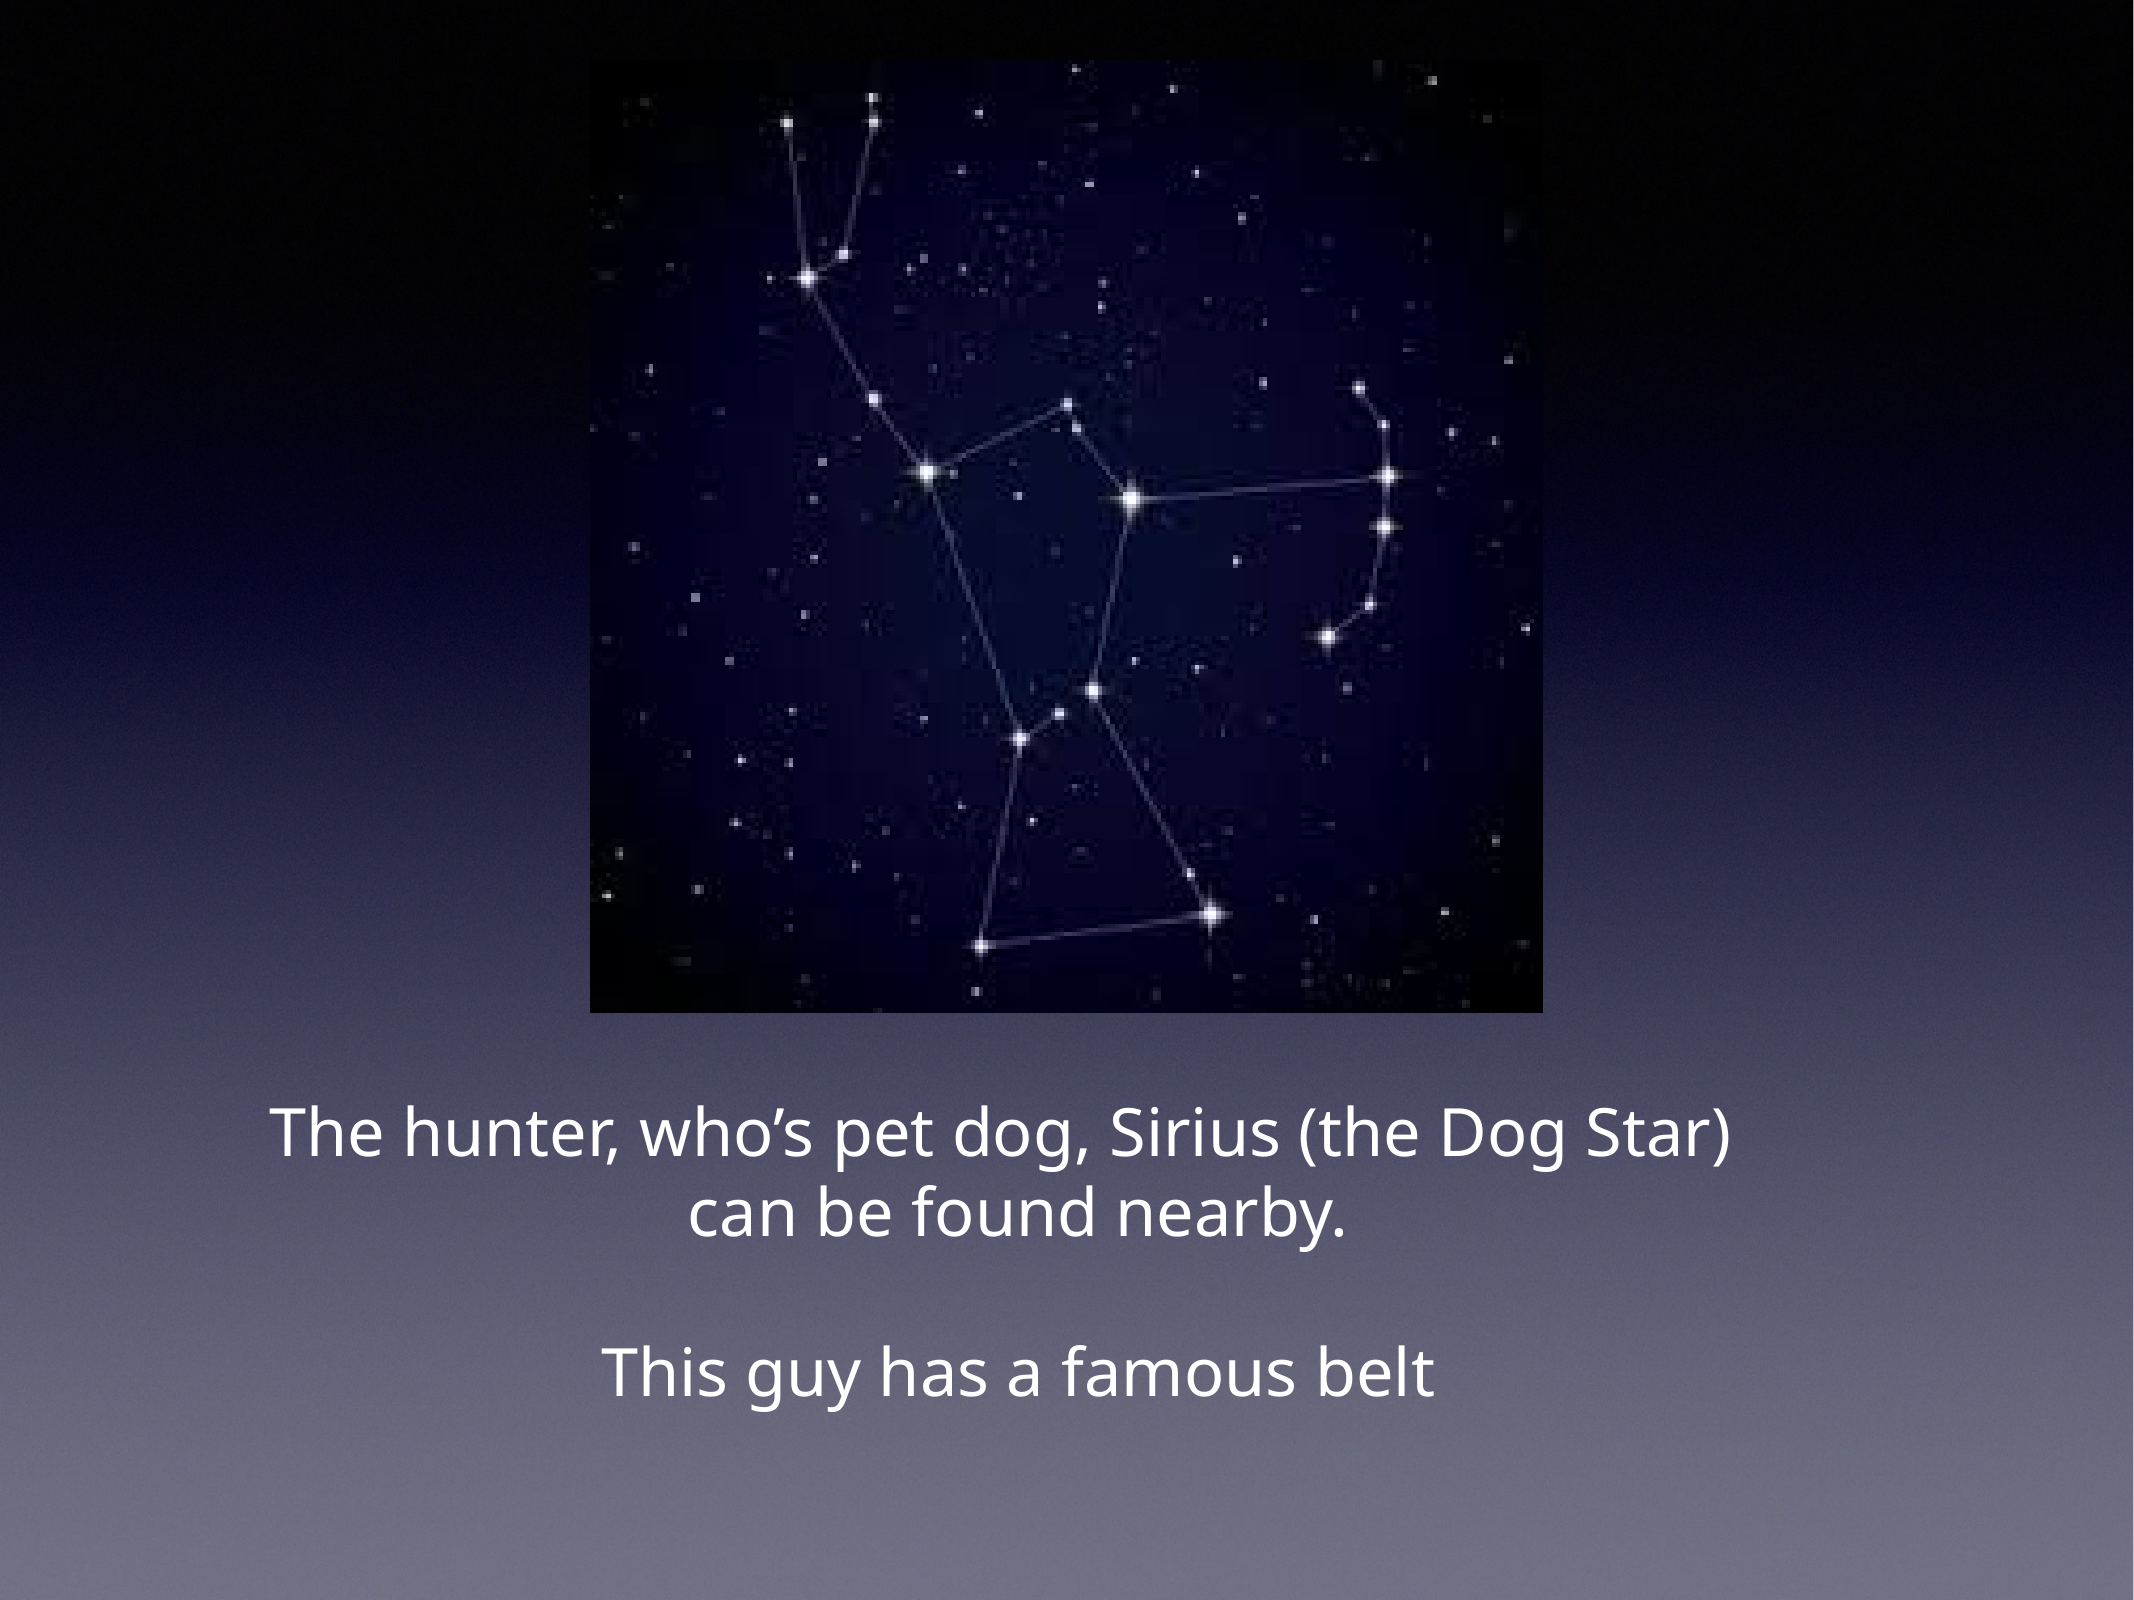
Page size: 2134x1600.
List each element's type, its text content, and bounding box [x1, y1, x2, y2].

text_box The hunter, who’s pet dog, Sirius (the Dog Star) can be found nearby. This guy has a famous belt [54, 1081, 1983, 1419]
picture [0, 0, 2134, 1600]
